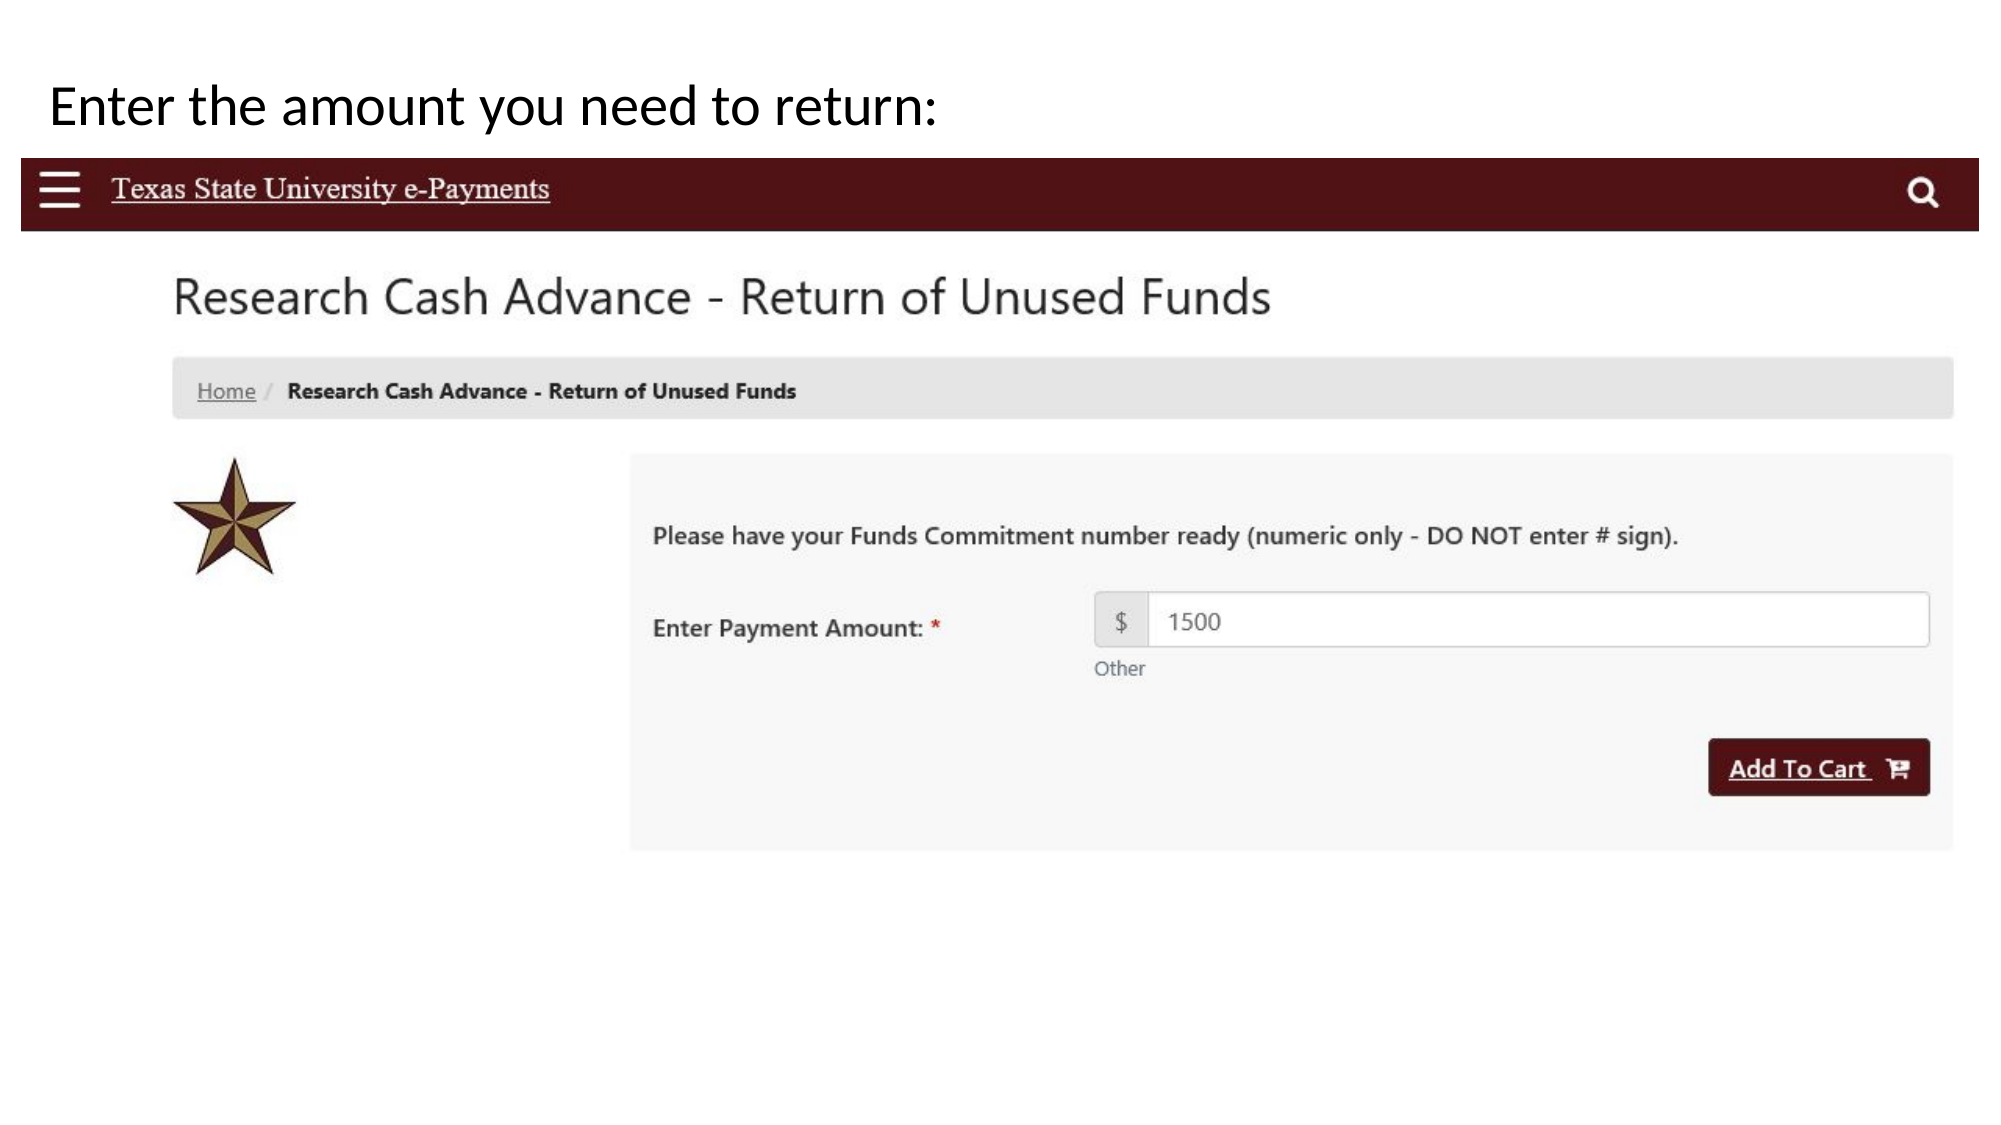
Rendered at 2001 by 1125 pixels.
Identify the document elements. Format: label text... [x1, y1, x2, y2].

text_box Enter the amount you need to return: [34, 60, 955, 145]
picture [20, 158, 1979, 967]
